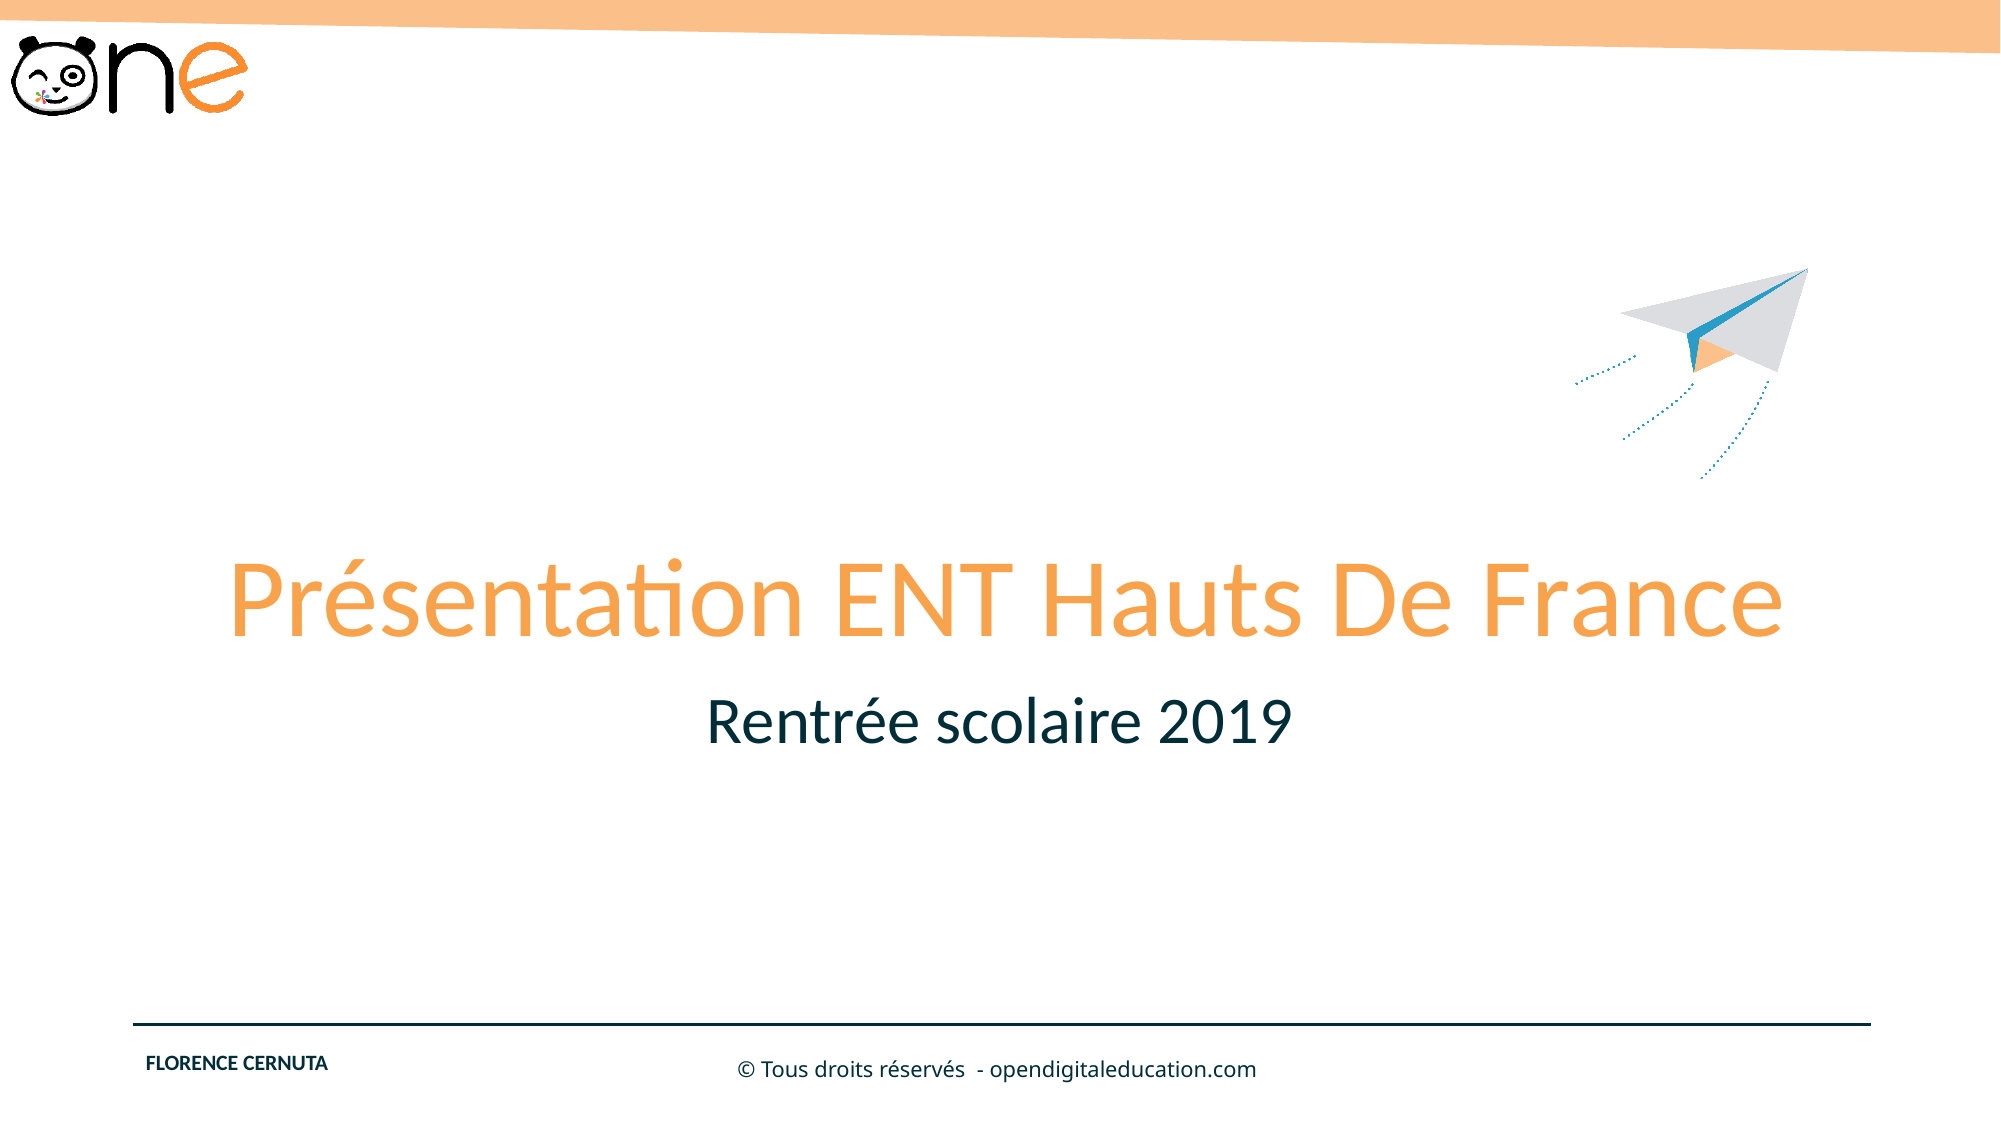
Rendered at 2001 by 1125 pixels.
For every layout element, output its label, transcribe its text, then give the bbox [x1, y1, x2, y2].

list FLORENCE CERNUTA [130, 1043, 723, 1104]
subtitle Rentrée scolaire 2019 [249, 678, 1750, 951]
title Présentation ENT Hauts De France [75, 339, 1939, 669]
picture [0, 25, 260, 126]
picture [741, 1061, 753, 1066]
picture [738, 1068, 744, 1077]
picture [1573, 268, 1808, 339]
